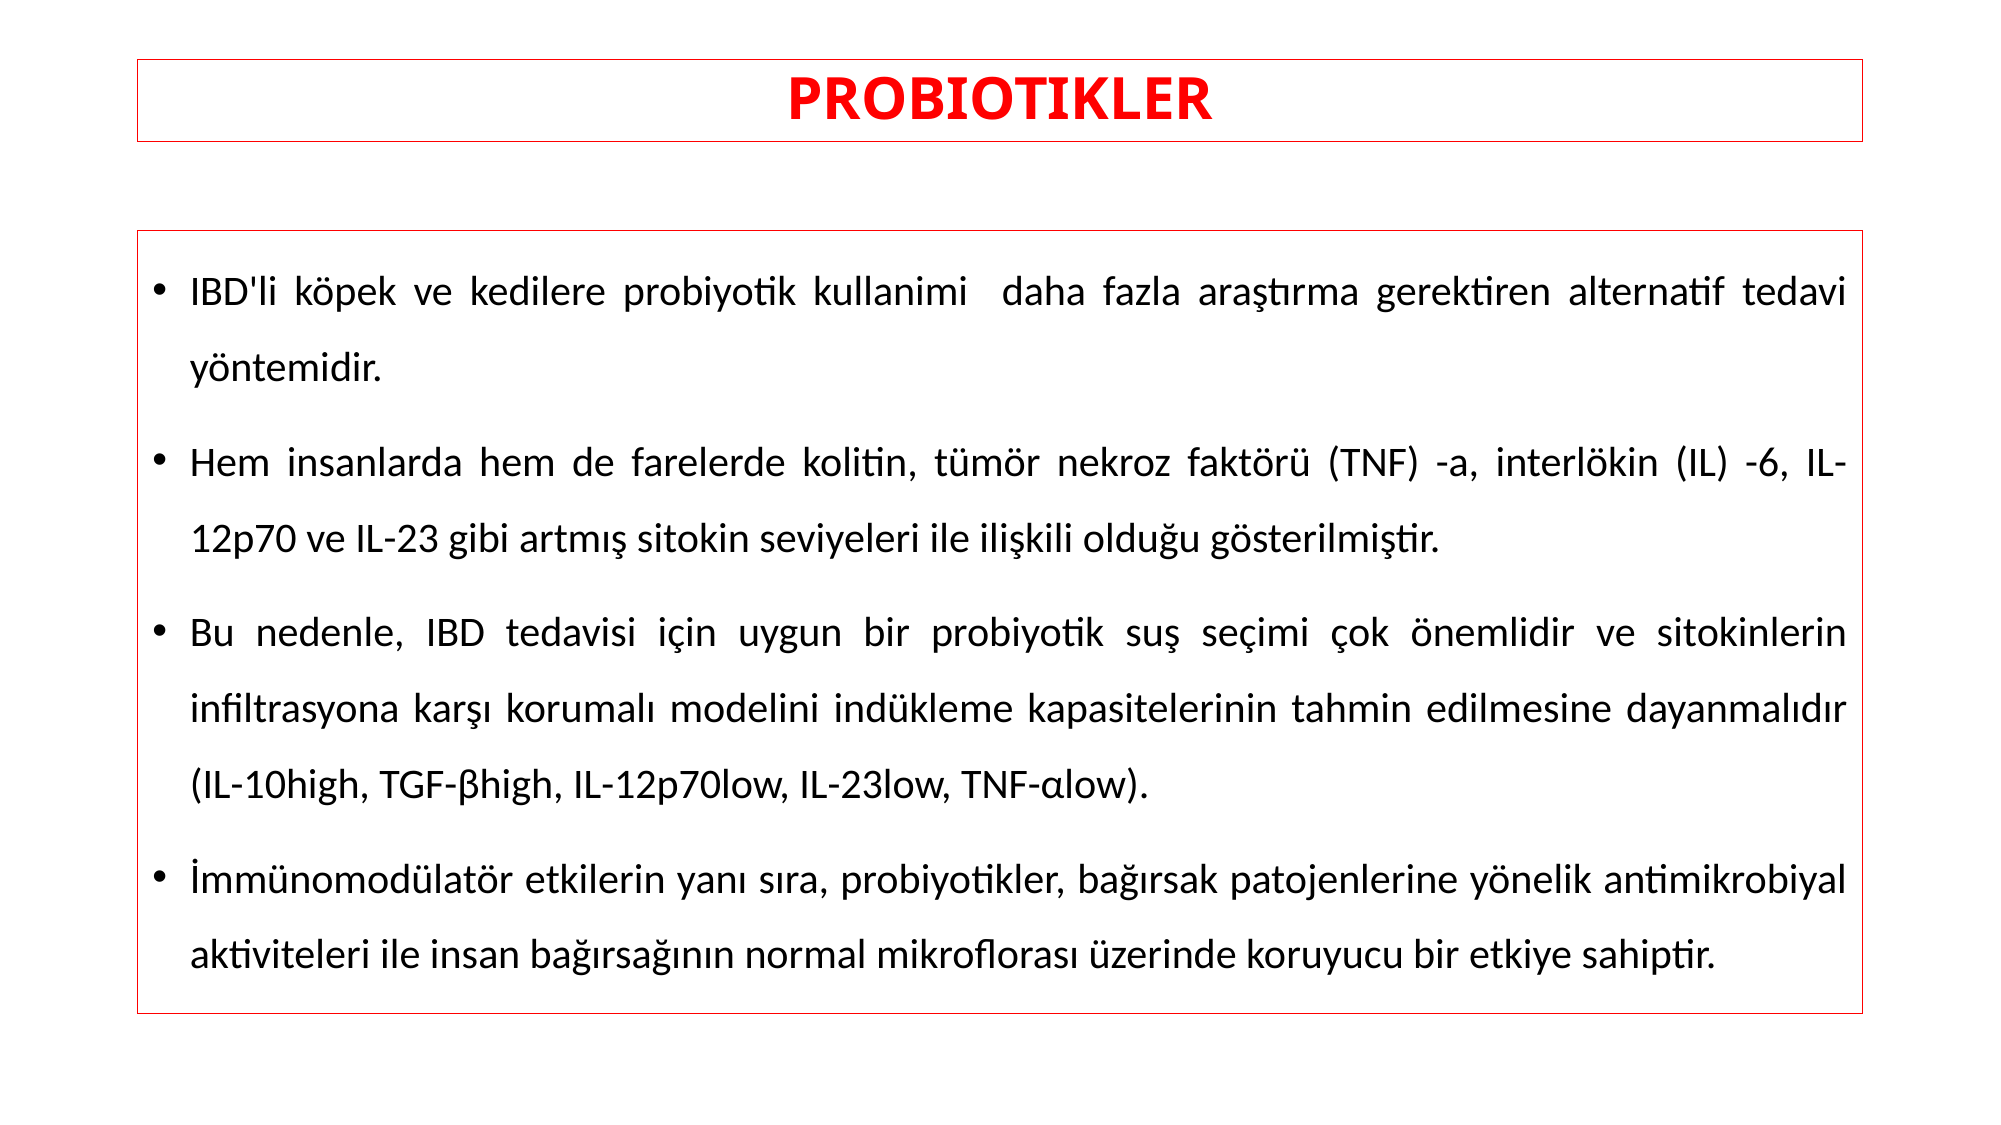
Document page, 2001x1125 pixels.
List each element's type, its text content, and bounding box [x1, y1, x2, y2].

list IBD'li köpek ve kedilere probiyotik kullanimi daha fazla araştırma gerektiren alternatif tedavi yöntemidir. Hem insanlarda hem de farelerde kolitin, tümör nekroz faktörü (TNF) -a, interlökin (IL) -6, IL-12p70 ve IL-23 gibi artmış sitokin seviyeleri ile ilişkili olduğu gösterilmiştir. Bu nedenle, IBD tedavisi için uygun bir probiyotik suş seçimi çok önemlidir ve sitokinlerin infiltrasyona karşı korumalı modelini indükleme kapasitelerinin tahmin edilmesine dayanmalıdır (IL-10high, TGF-βhigh, IL-12p70low, IL-23low, TNF-αlow). İmmünomodülatör etkilerin yanı sıra, probiyotikler, bağırsak patojenlerine yönelik antimikrobiyal aktiviteleri ile insan bağırsağının normal mikroflorası üzerinde koruyucu bir etkiye sahiptir. [137, 230, 1863, 1014]
title PROBIOTIKLER [137, 59, 1863, 142]
